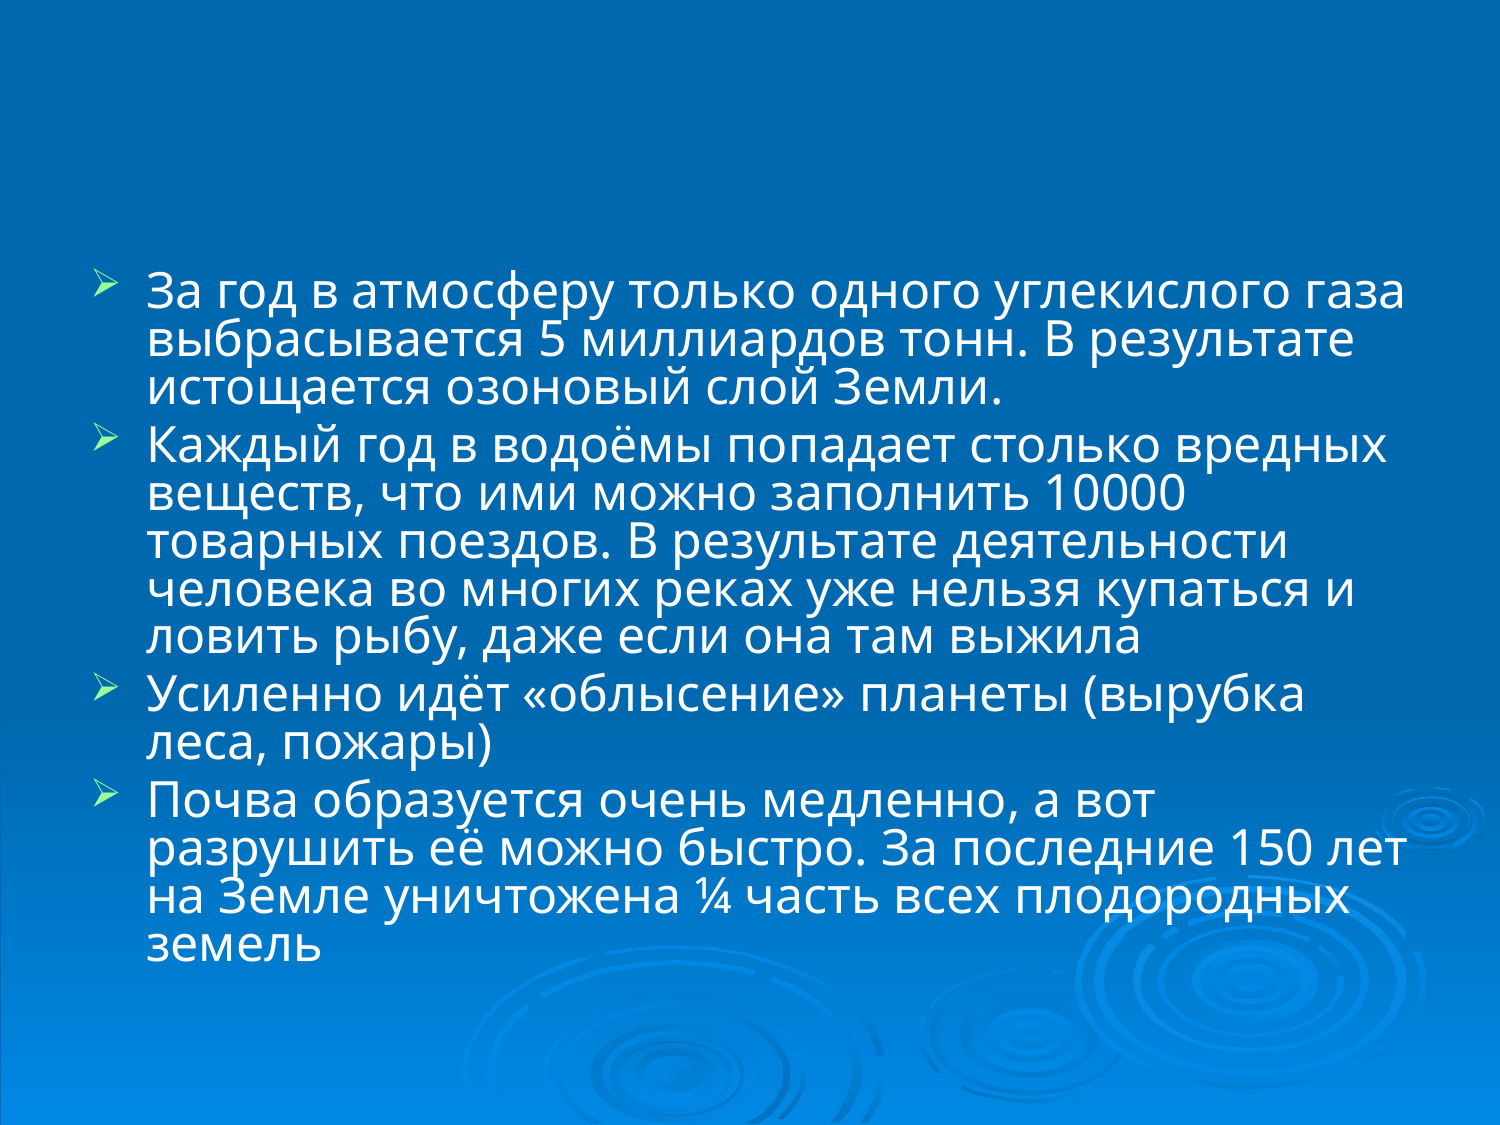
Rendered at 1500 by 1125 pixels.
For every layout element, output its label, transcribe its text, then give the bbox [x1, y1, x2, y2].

list За год в атмосферу только одного углекислого газа выбрасывается 5 миллиардов тонн. В результате истощается озоновый слой Земли. Каждый год в водоёмы попадает столько вредных веществ, что ими можно заполнить 10000 товарных поездов. В результате деятельности человека во многих реках уже нельзя купаться и ловить рыбу, даже если она там выжила Усиленно идёт «облысение» планеты (вырубка леса, пожары) Почва образуется очень медленно, а вот разрушить её можно быстро. За последние 150 лет на Земле уничтожена ¼ часть всех плодородных земель [75, 262, 1425, 1005]
